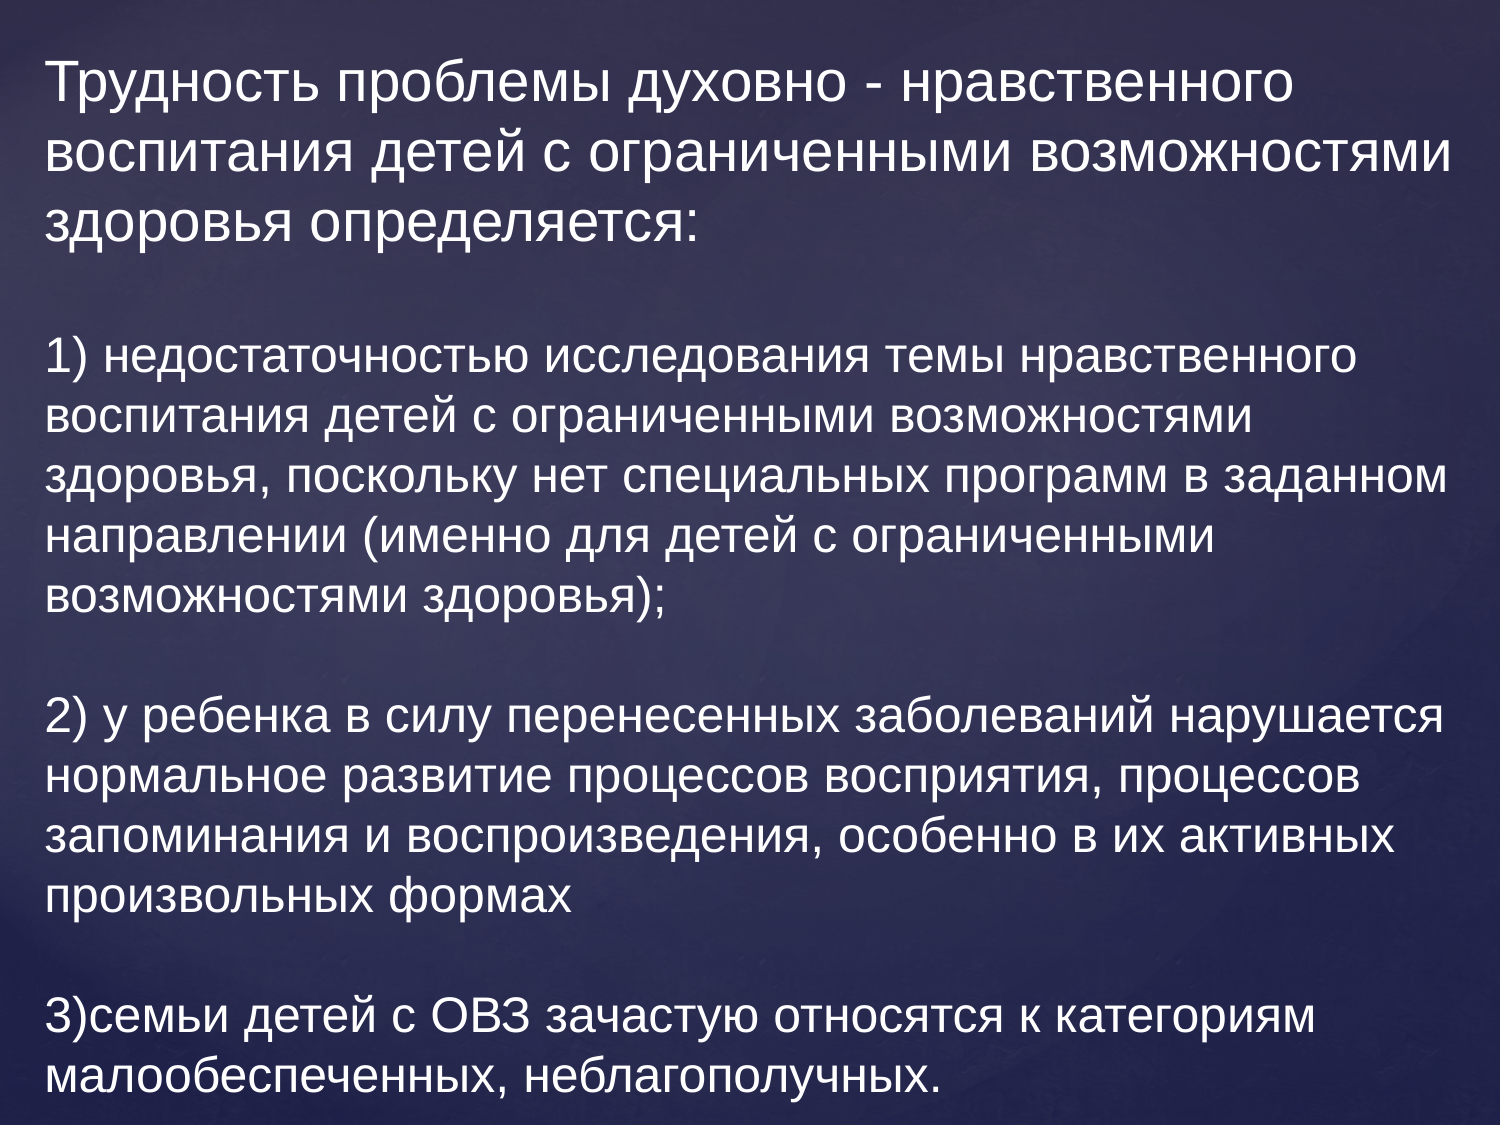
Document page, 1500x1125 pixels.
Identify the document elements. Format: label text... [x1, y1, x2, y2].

title Трудность проблемы духовно - нравственного воспитания детей с ограниченными возможностями здоровья определяется: 1) недостаточностью исследования темы нравственного воспитания детей с ограниченными возможностями здоровья, поскольку нет специальных программ в заданном направлении (именно для детей с ограниченными возможностями здоровья); 2) у ребенка в силу перенесенных заболеваний нарушается нормальное развитие процессов восприятия, процессов запоминания и воспроизведения, особенно в их активных произвольных формах 3)семьи детей с ОВЗ зачастую относятся к категориям малообеспеченных, неблагополучных. [29, 19, 1483, 1125]
